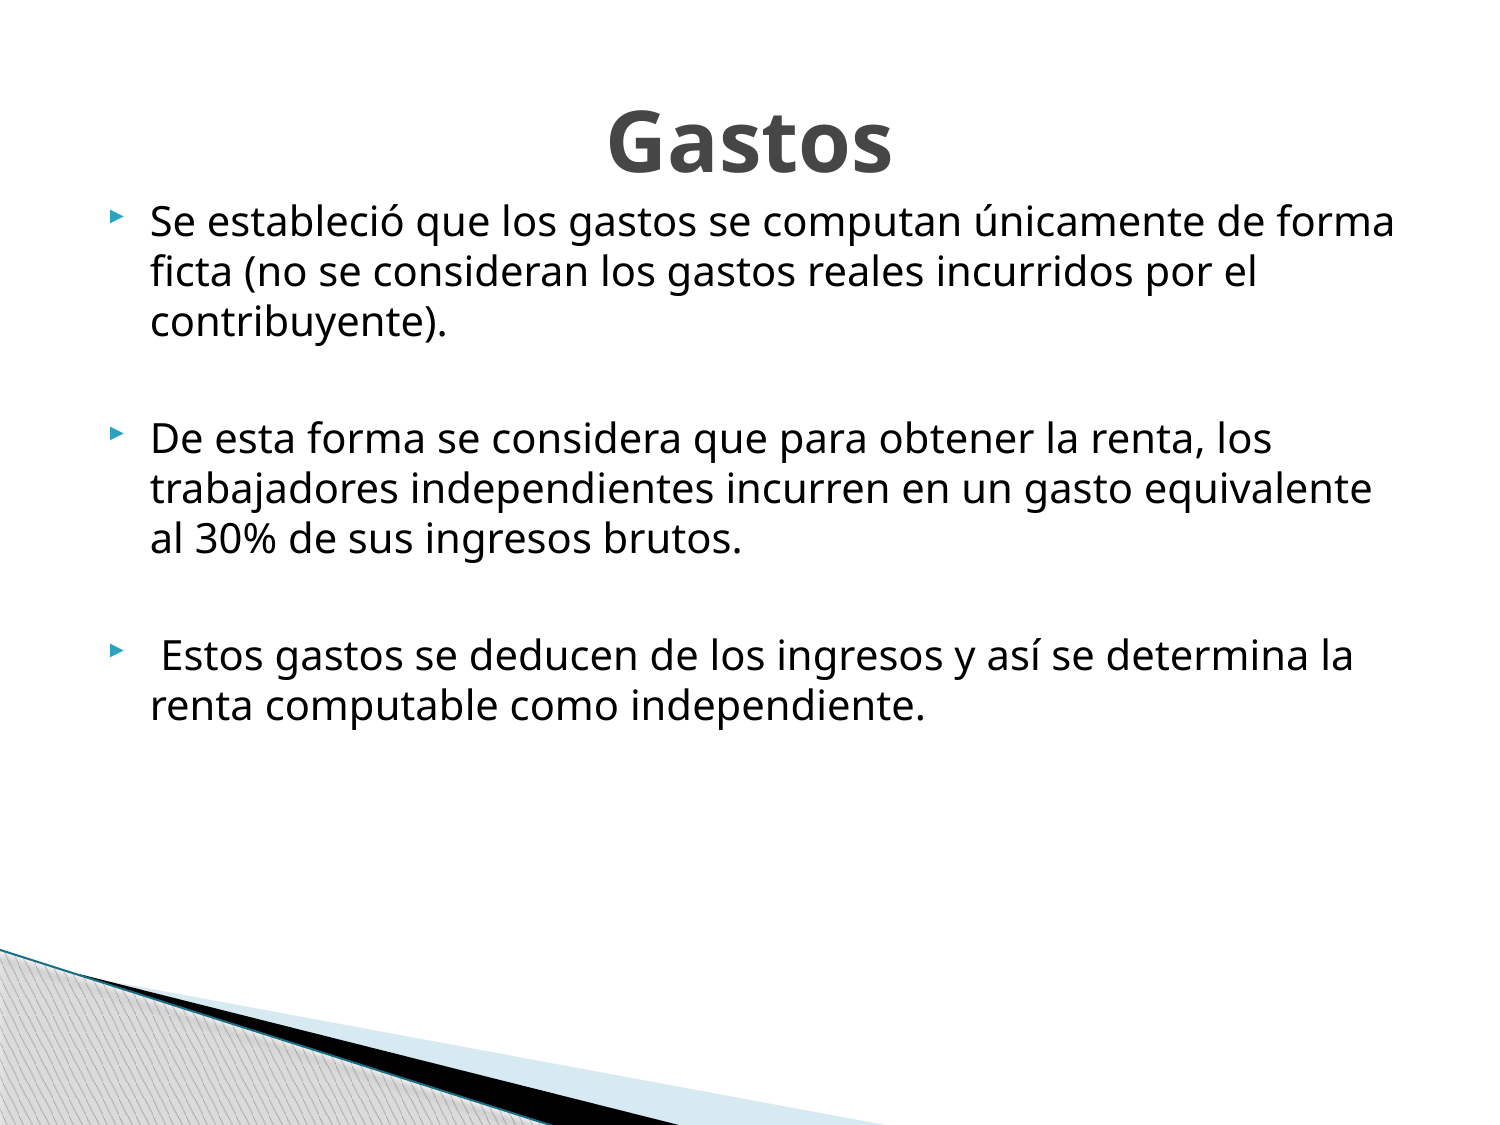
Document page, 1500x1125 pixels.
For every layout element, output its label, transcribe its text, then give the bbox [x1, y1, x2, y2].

list Se estableció que los gastos se computan únicamente de forma ficta (no se consideran los gastos reales incurridos por el contribuyente). De esta forma se considera que para obtener la renta, los trabajadores independientes incurren en un gasto equivalente al 30% de sus ingresos brutos. Estos gastos se deducen de los ingresos y así se determina la renta computable como independiente. [75, 233, 1425, 986]
title Gastos [75, 45, 1425, 233]
